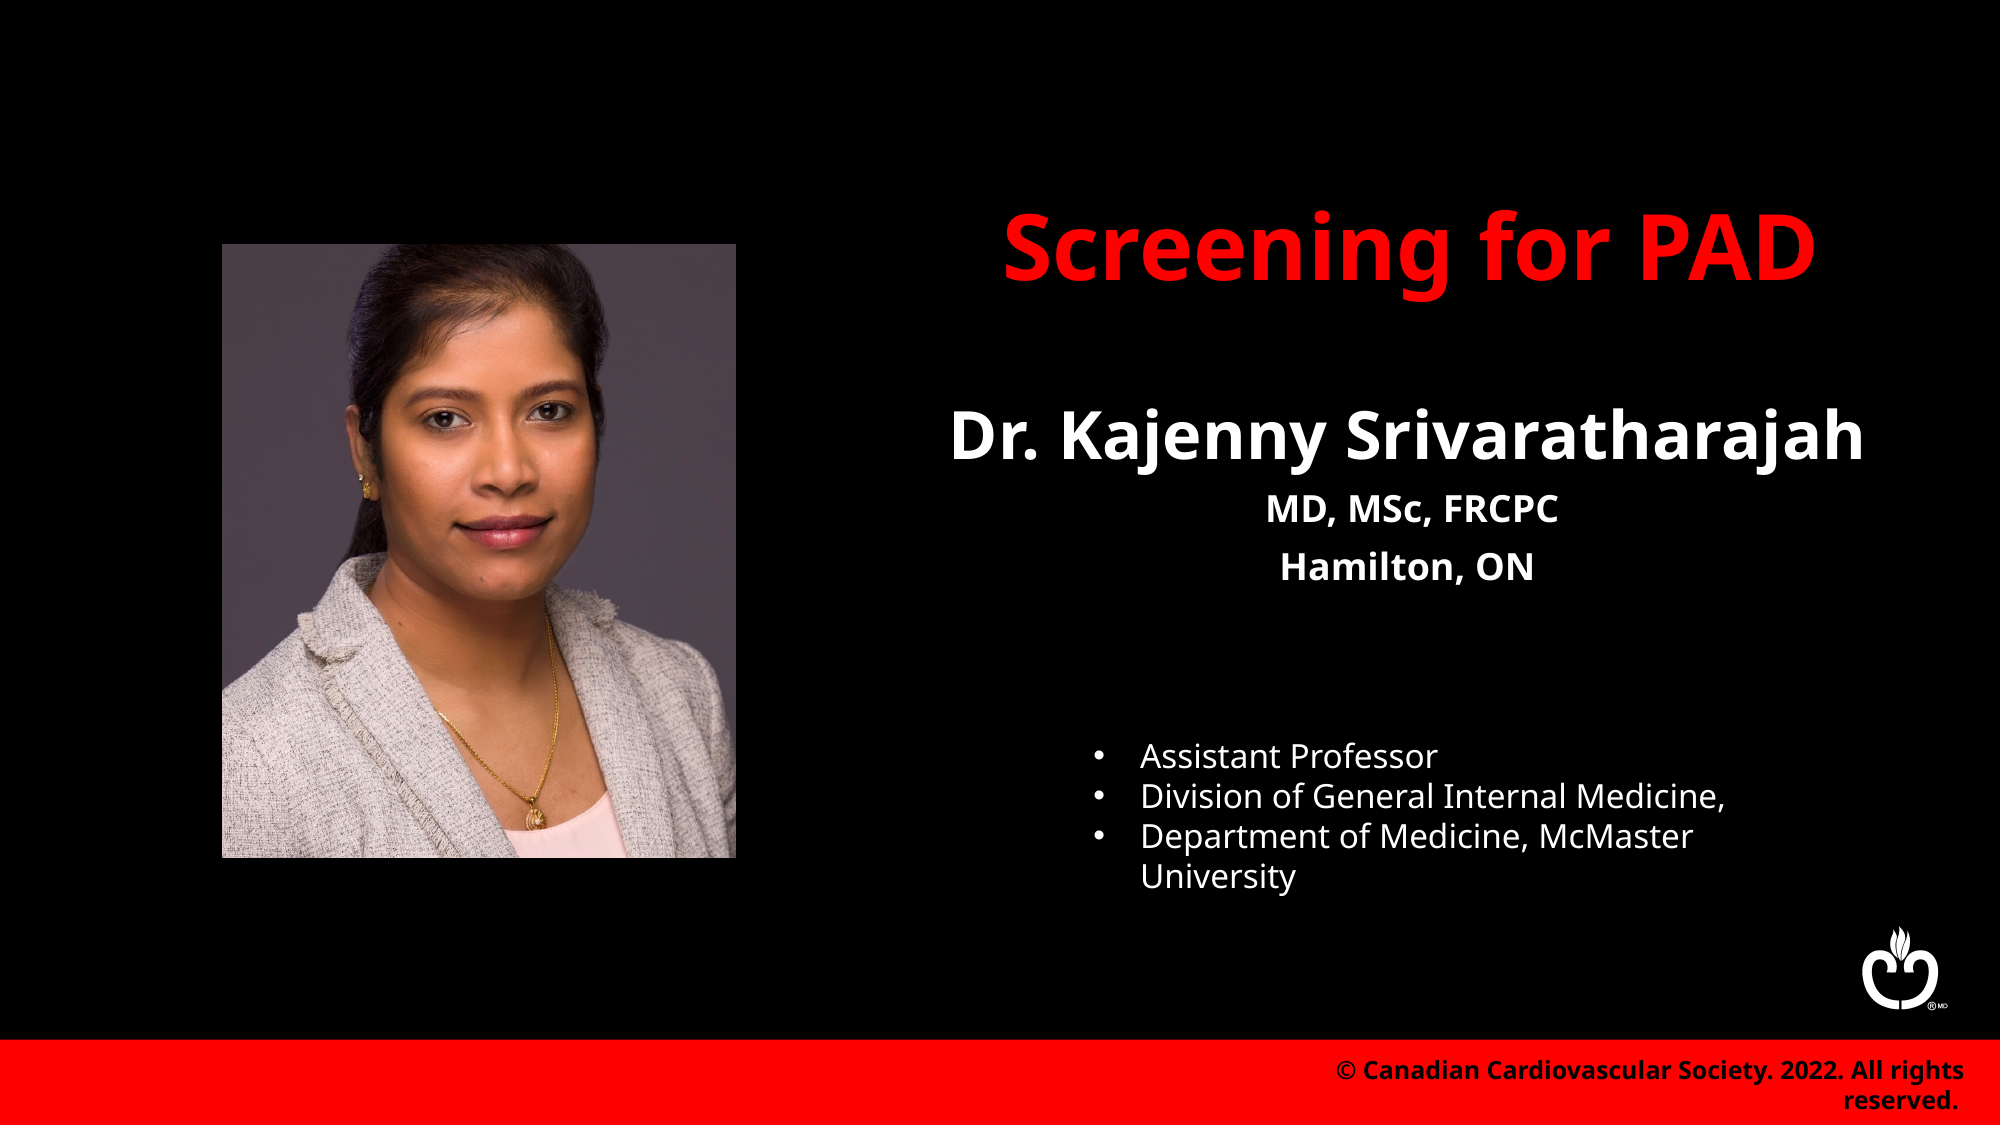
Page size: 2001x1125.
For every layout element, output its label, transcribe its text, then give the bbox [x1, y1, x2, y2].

picture [1874, 926, 1996, 1011]
text_box Screening for PAD [946, 181, 1877, 307]
text_box Assistant Professor Division of General Internal Medicine, Department of Medicine, McMaster University [1078, 727, 1874, 1048]
text_box [125, 113, 871, 918]
picture [222, 244, 736, 858]
text_box Dr. Kajenny Srivaratharajah MD, MSc, FRCPC Hamilton, ON [871, 385, 1949, 595]
